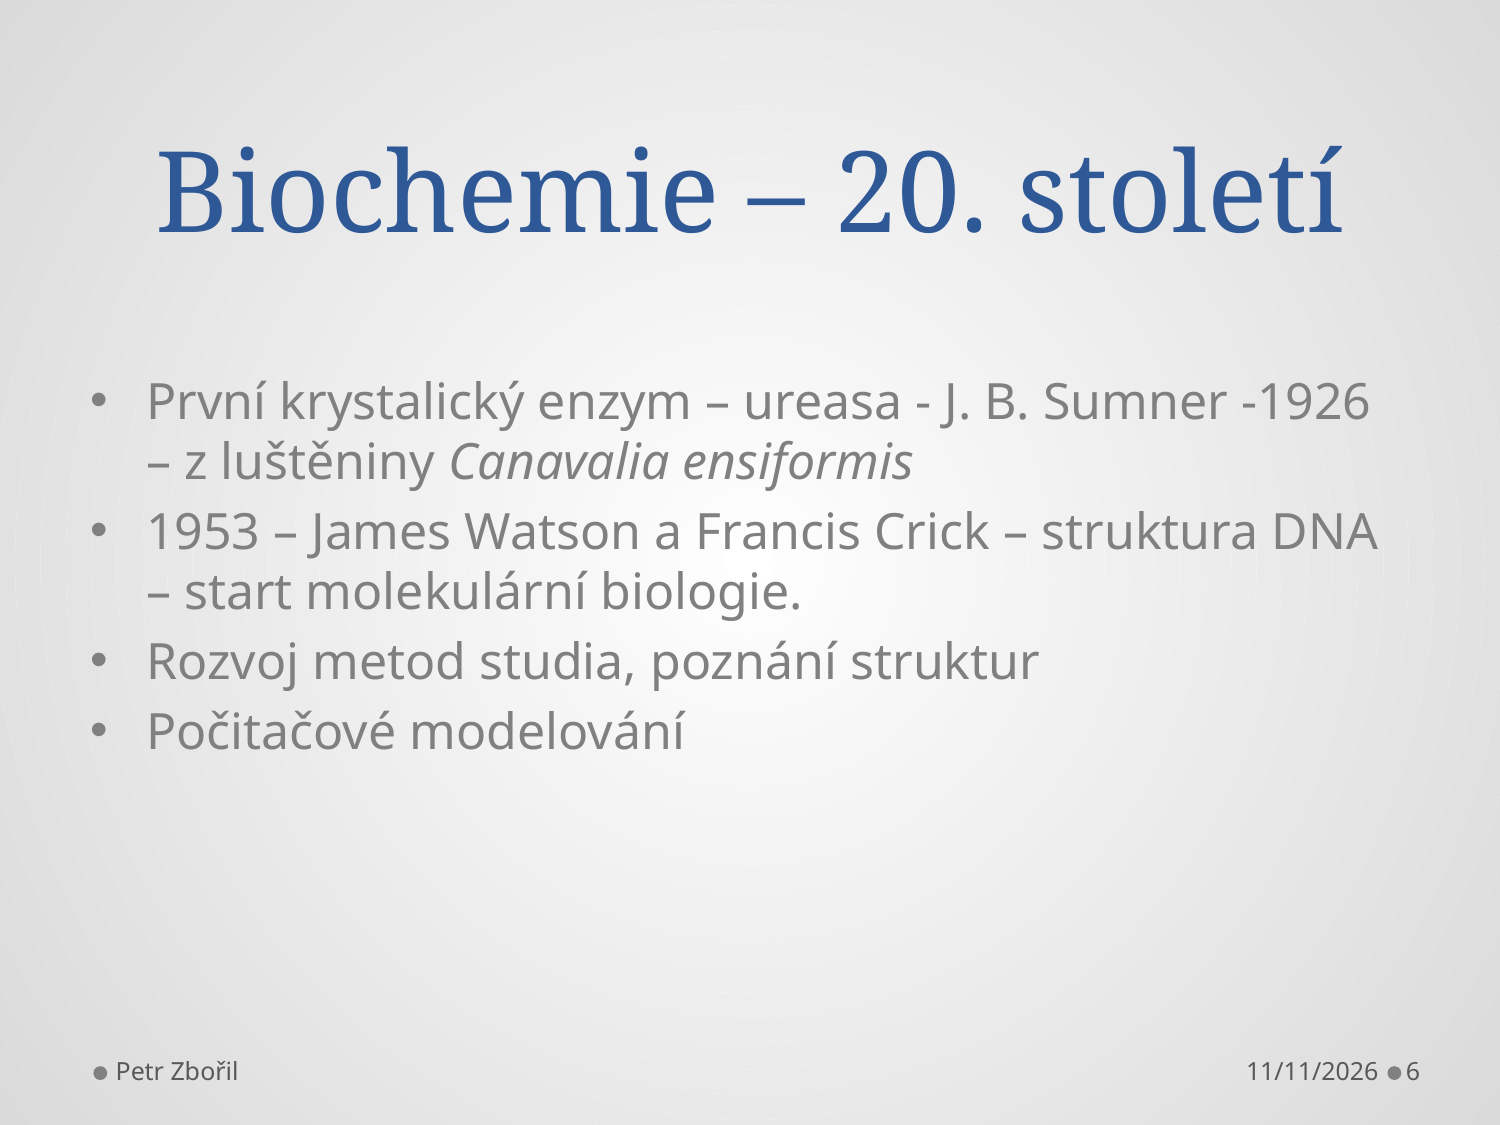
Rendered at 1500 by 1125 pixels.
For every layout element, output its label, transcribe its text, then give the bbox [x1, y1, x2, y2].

slide_number 6 [1401, 1042, 1494, 1103]
footer Petr Zbořil [108, 1042, 576, 1103]
list První krystalický enzym – ureasa - J. B. Sumner -1926 – z luštěniny Canavalia ensiformis 1953 – James Watson a Francis Crick – struktura DNA – start molekulární biologie. Rozvoj metod studia, poznání struktur Počitačové modelování [75, 361, 1425, 1005]
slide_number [1043, 1042, 1386, 1103]
title Biochemie – 20. století [75, 0, 1425, 263]
